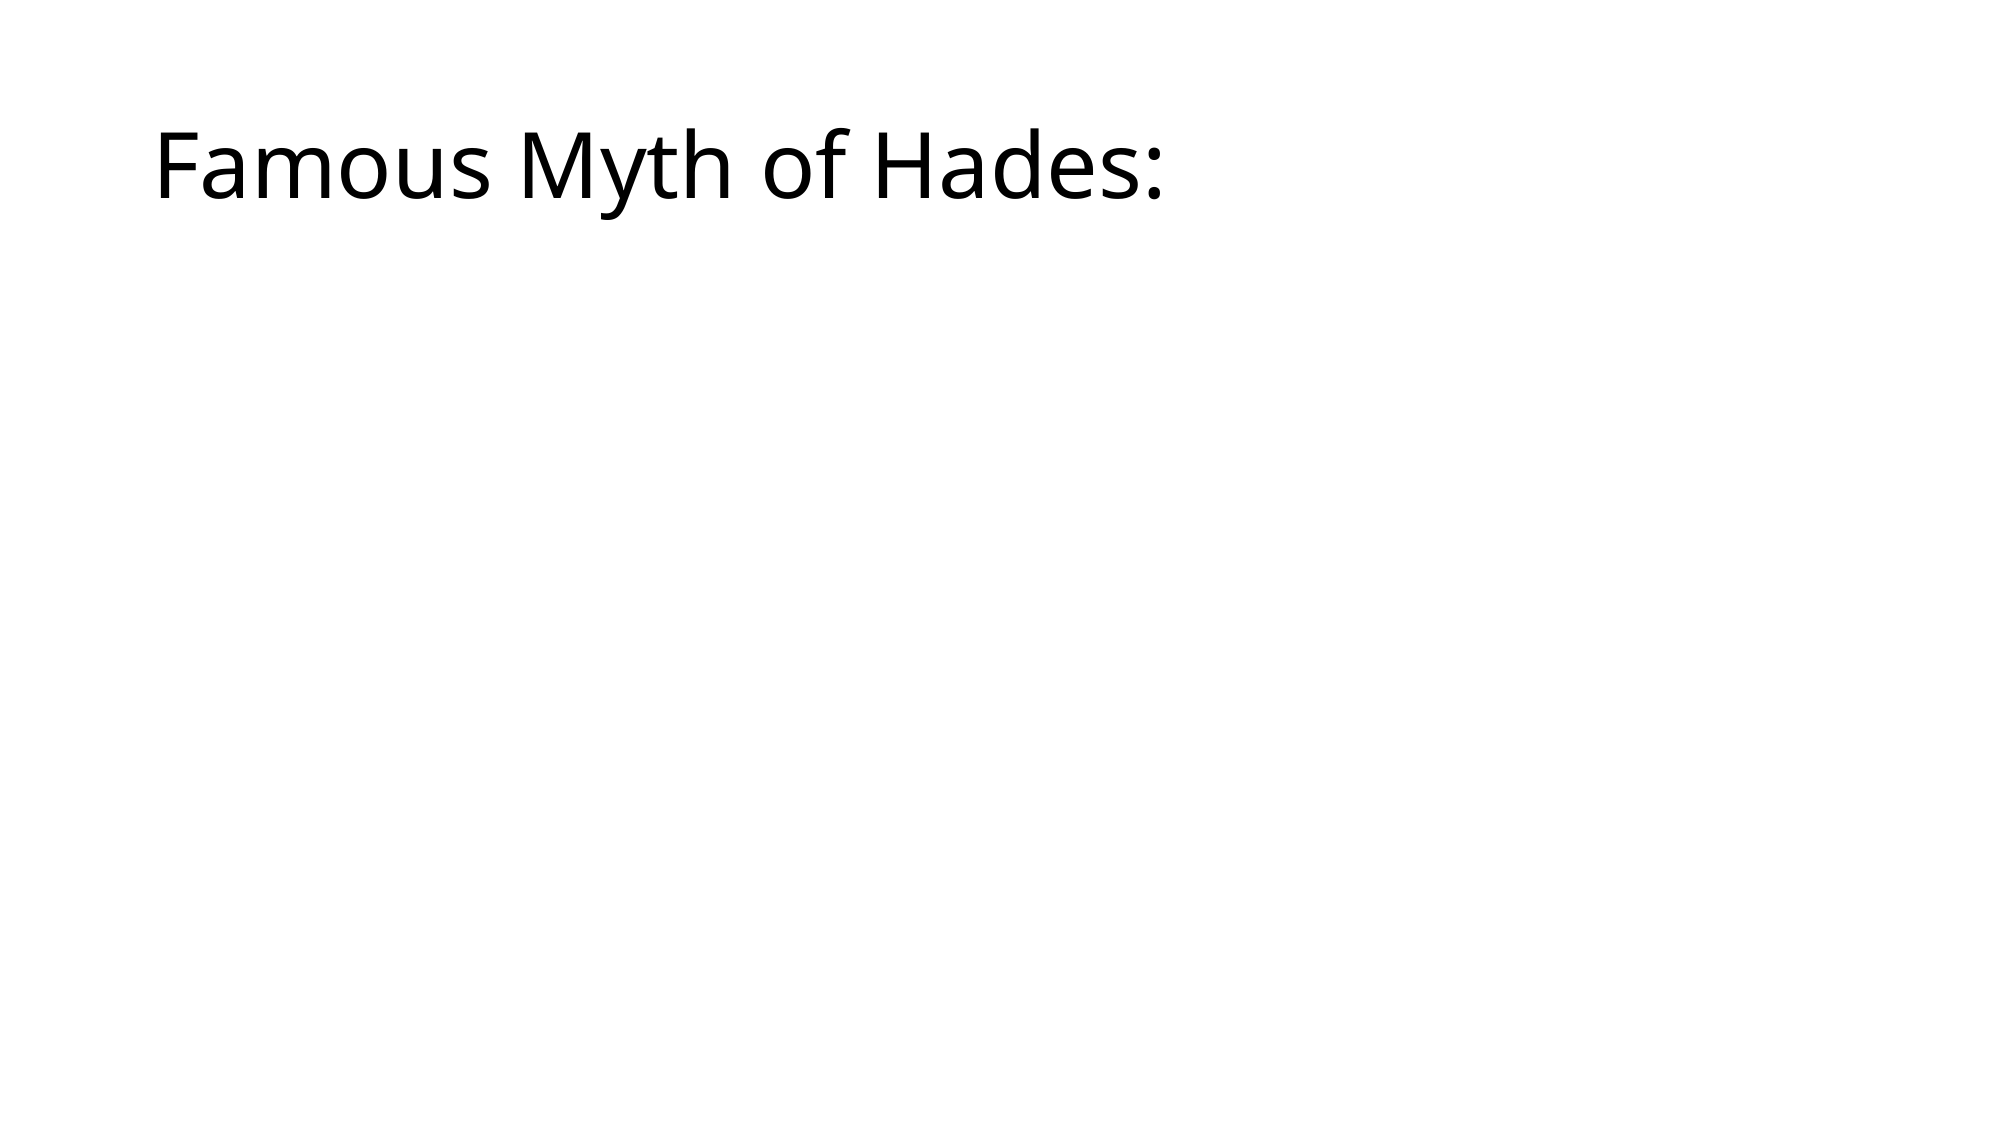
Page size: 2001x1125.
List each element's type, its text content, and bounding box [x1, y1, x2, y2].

title Famous Myth of Hades: [137, 59, 1863, 278]
